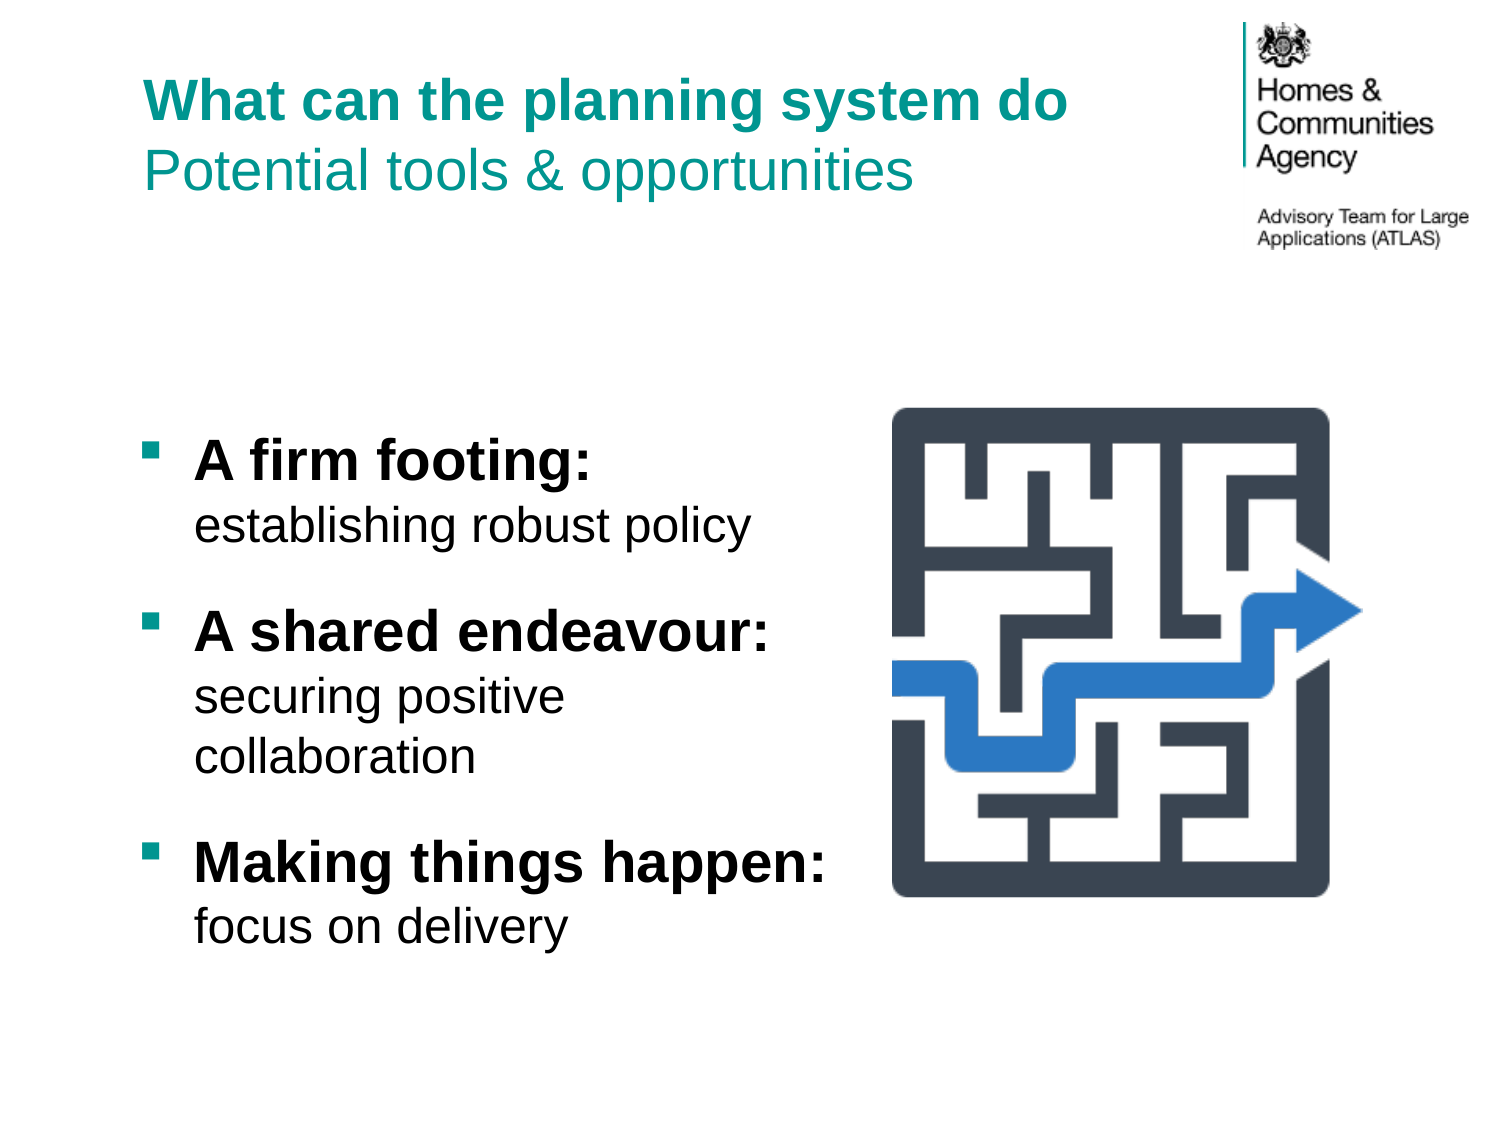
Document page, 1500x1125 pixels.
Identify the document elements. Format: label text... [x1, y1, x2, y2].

text_box What can the planning system do Potential tools & opportunities [128, 54, 1173, 220]
text_box A firm footing: establishing robust policy A shared endeavour: securing positive collaboration Making things happen: focus on delivery [122, 414, 859, 1117]
picture [1243, 22, 1475, 250]
picture [892, 400, 1363, 910]
